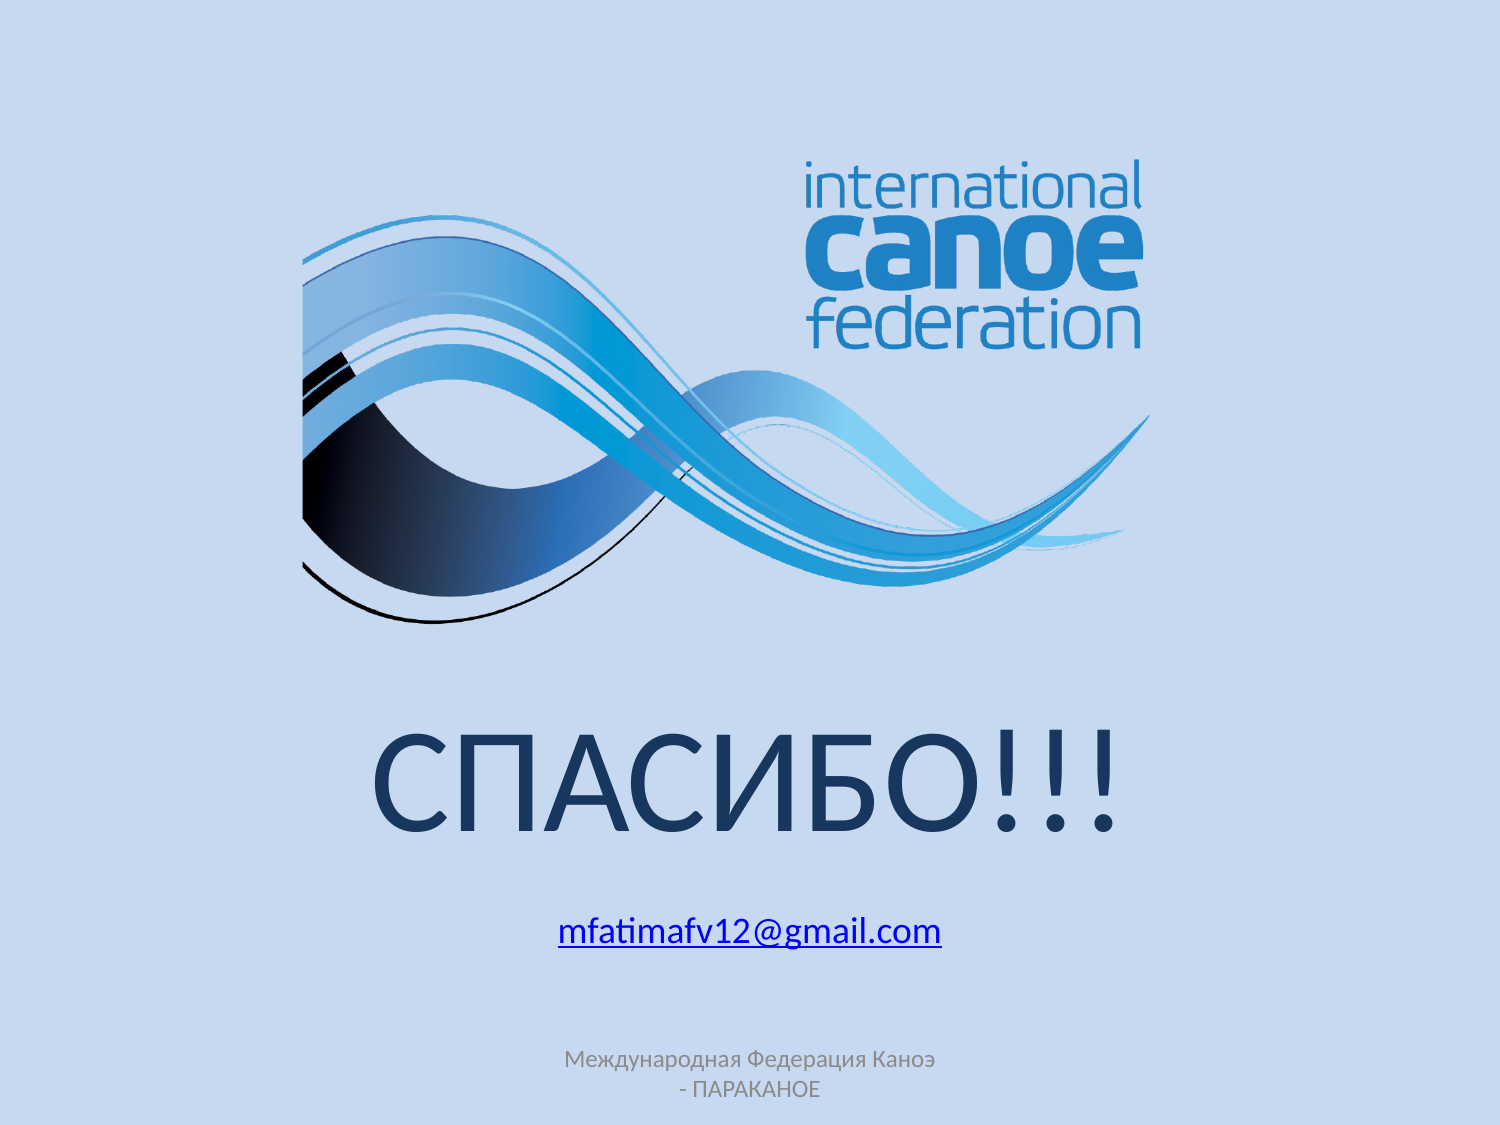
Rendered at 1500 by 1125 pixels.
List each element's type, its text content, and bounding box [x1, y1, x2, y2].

footer Международная Федерация Каноэ - ПАРАКАНОЕ [512, 1042, 988, 1103]
picture [300, 159, 1150, 625]
text_box СПАСИБО!!! mfatimafv12@gmail.com [318, 673, 1182, 1049]
